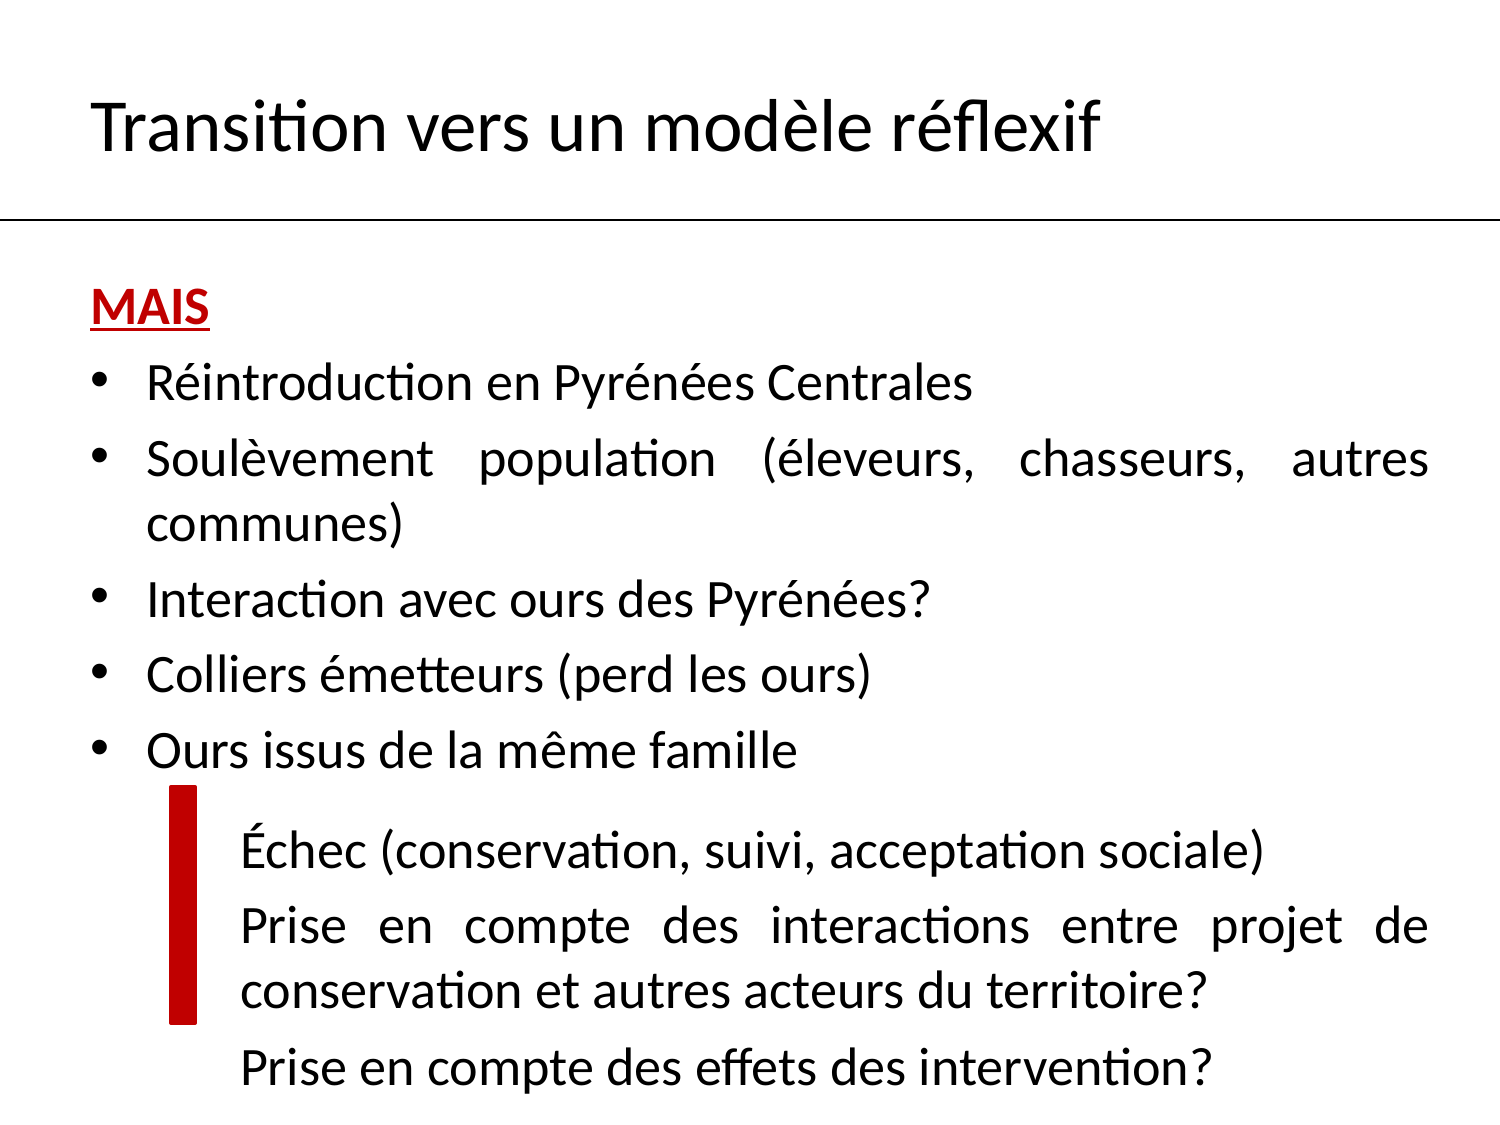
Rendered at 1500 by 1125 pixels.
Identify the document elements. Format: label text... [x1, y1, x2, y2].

text_box [169, 785, 197, 1025]
title Transition vers un modèle réflexif [75, 27, 1425, 216]
list MAIS Réintroduction en Pyrénées Centrales Soulèvement population (éleveurs, chasseurs, autres communes) Interaction avec ours des Pyrénées? Colliers émetteurs (perd les ours) Ours issus de la même famille Échec (conservation, suivi, acceptation sociale) Prise en compte des interactions entre projet de conservation et autres acteurs du territoire? Prise en compte des effets des intervention? [75, 262, 1447, 1106]
